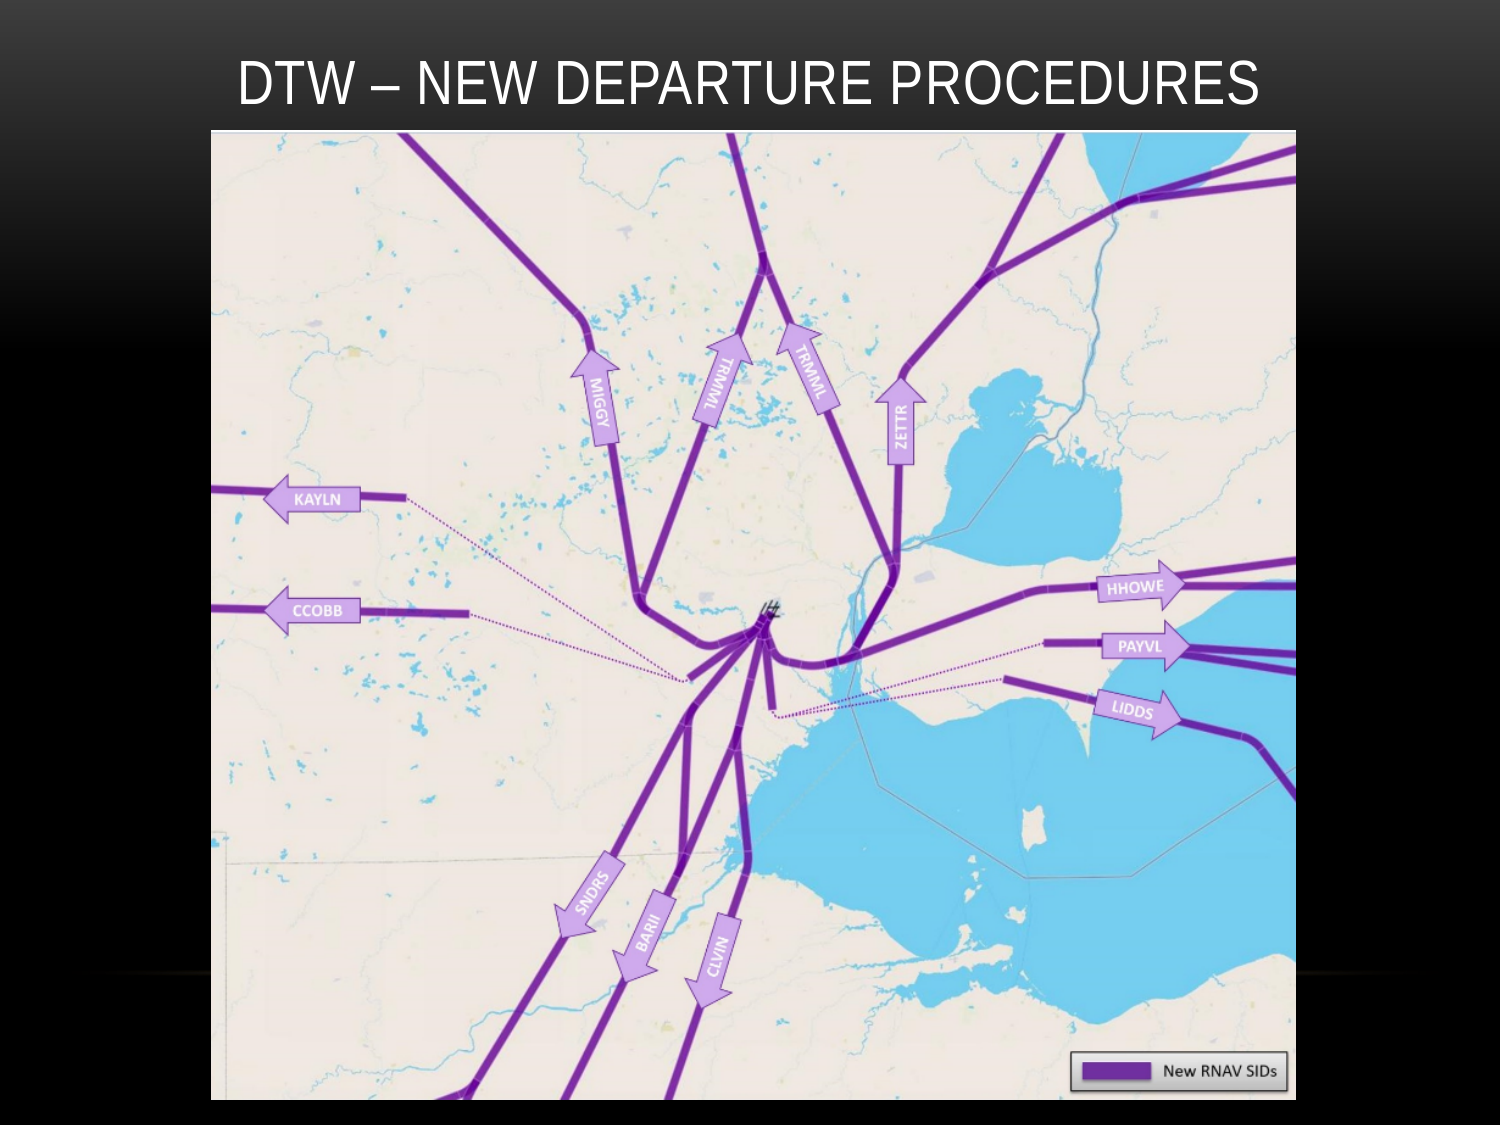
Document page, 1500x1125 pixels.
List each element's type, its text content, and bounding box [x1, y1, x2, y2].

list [210, 130, 1296, 1101]
picture [0, 0, 1500, 1125]
title DTW – New departure procedures [99, 0, 1400, 125]
